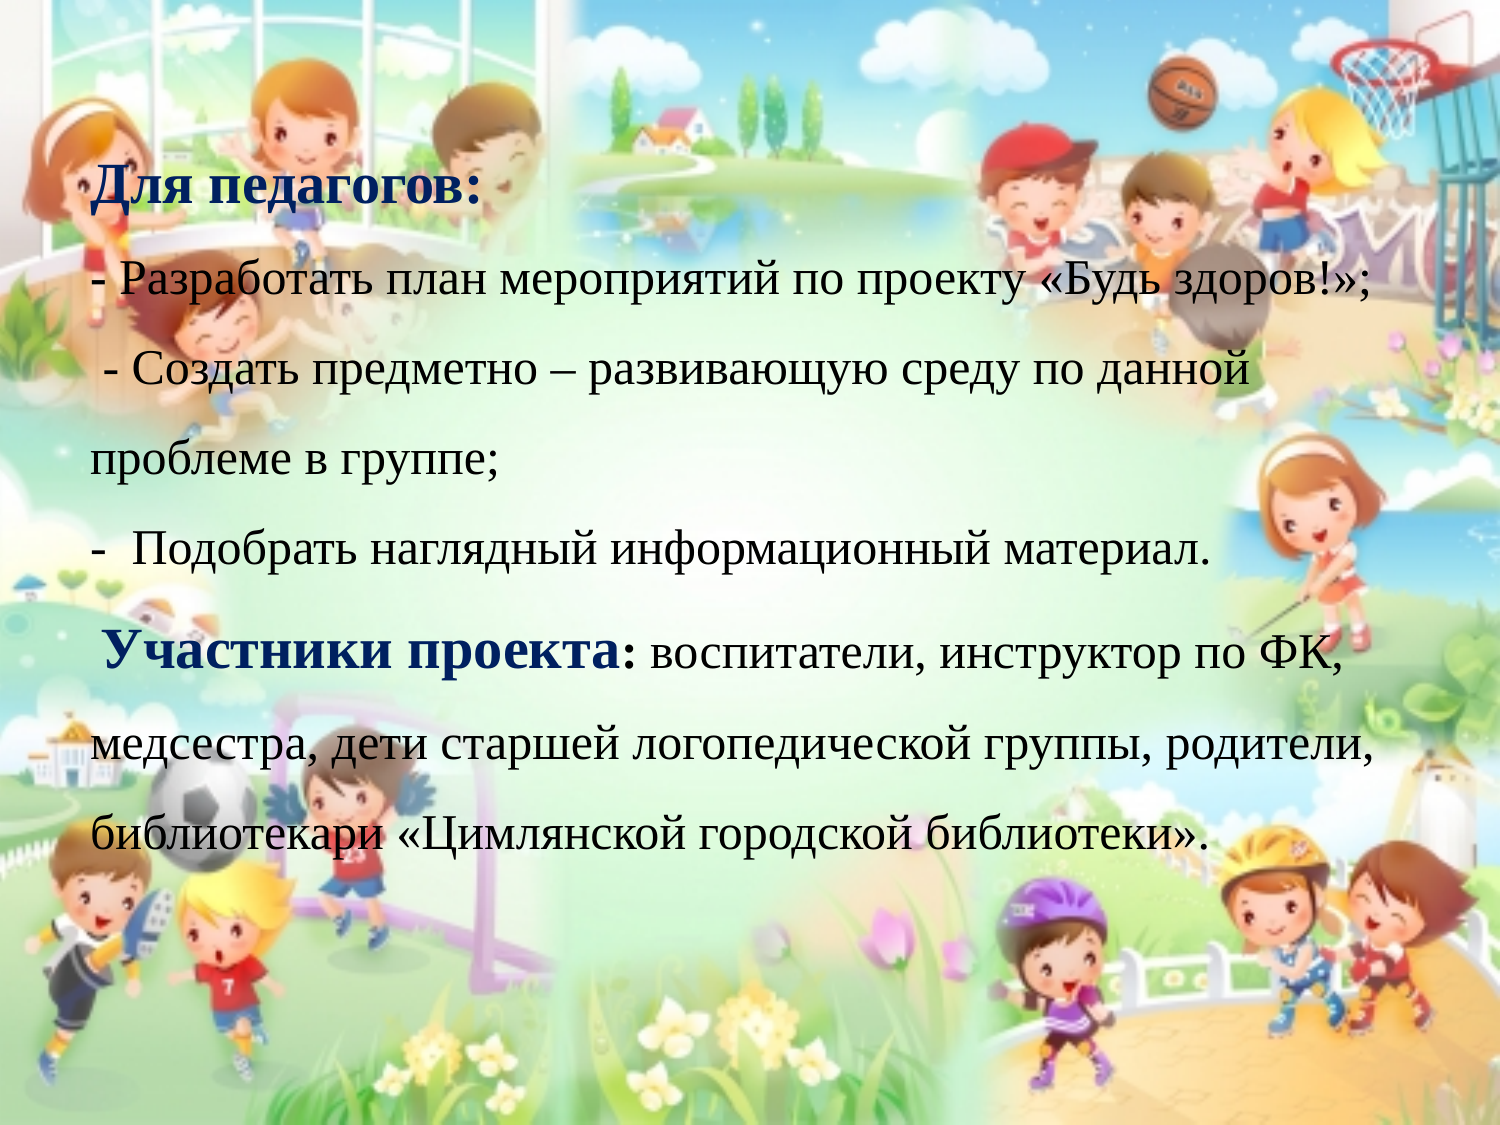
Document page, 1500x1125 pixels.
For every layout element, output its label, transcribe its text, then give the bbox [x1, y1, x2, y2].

picture [0, 0, 1500, 1125]
title Для педагогов: - Разработать план мероприятий по проекту «Будь здоров!»; - Создать предметно – развивающую среду по данной проблеме в группе; - Подобрать наглядный информационный материал. Участники проекта: воспитатели, инструктор по ФК, медсестра, дети старшей логопедической группы, родители, библиотекари «Цимлянской городской библиотеки». [75, 46, 1425, 973]
